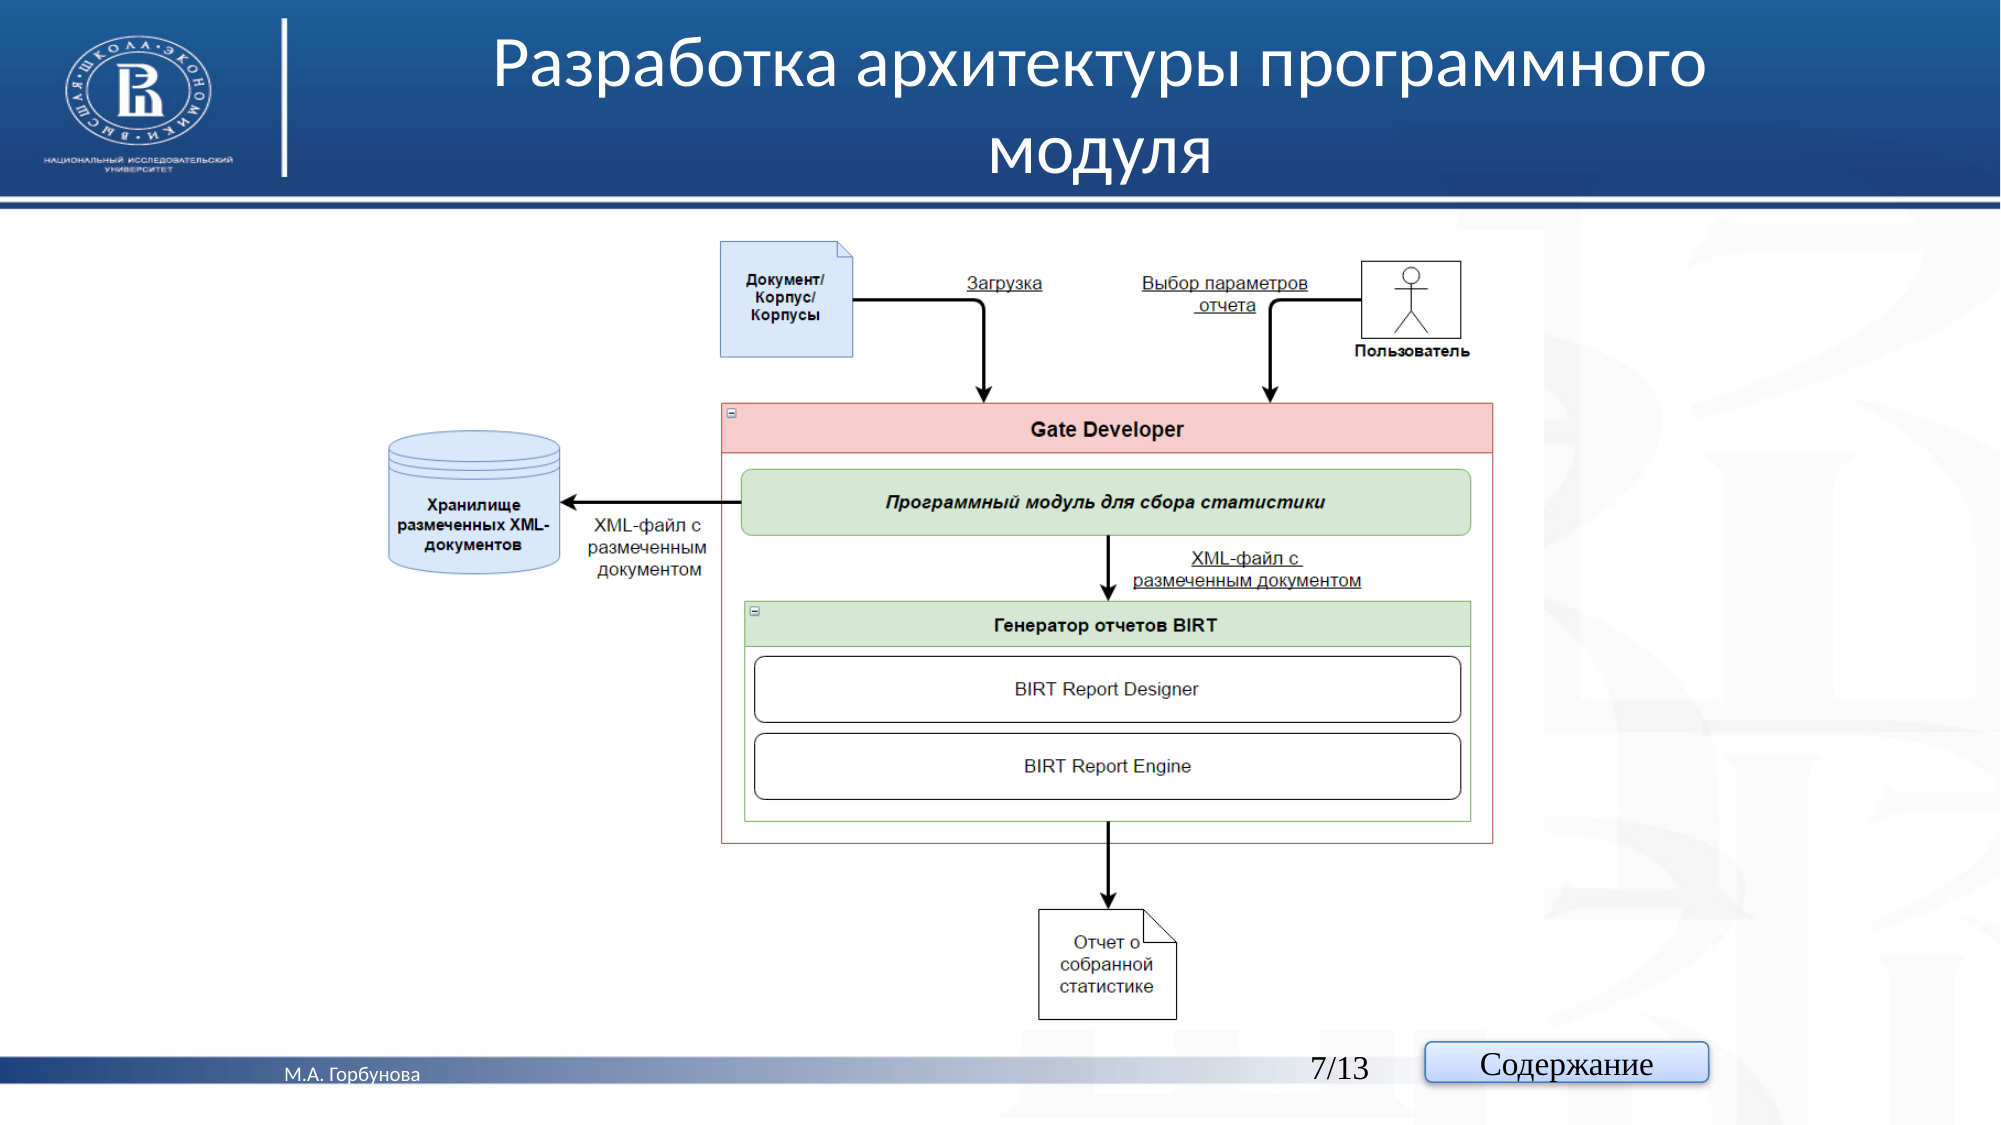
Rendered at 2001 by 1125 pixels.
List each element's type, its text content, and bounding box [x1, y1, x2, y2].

picture [0, 0, 2001, 1125]
text_box Содержание [1424, 1041, 1710, 1083]
text_box 7/13 [1295, 1039, 1449, 1094]
text_box М.А. Горбунова [269, 1053, 436, 1094]
title Разработка архитектуры программного модуля [468, 5, 1733, 197]
